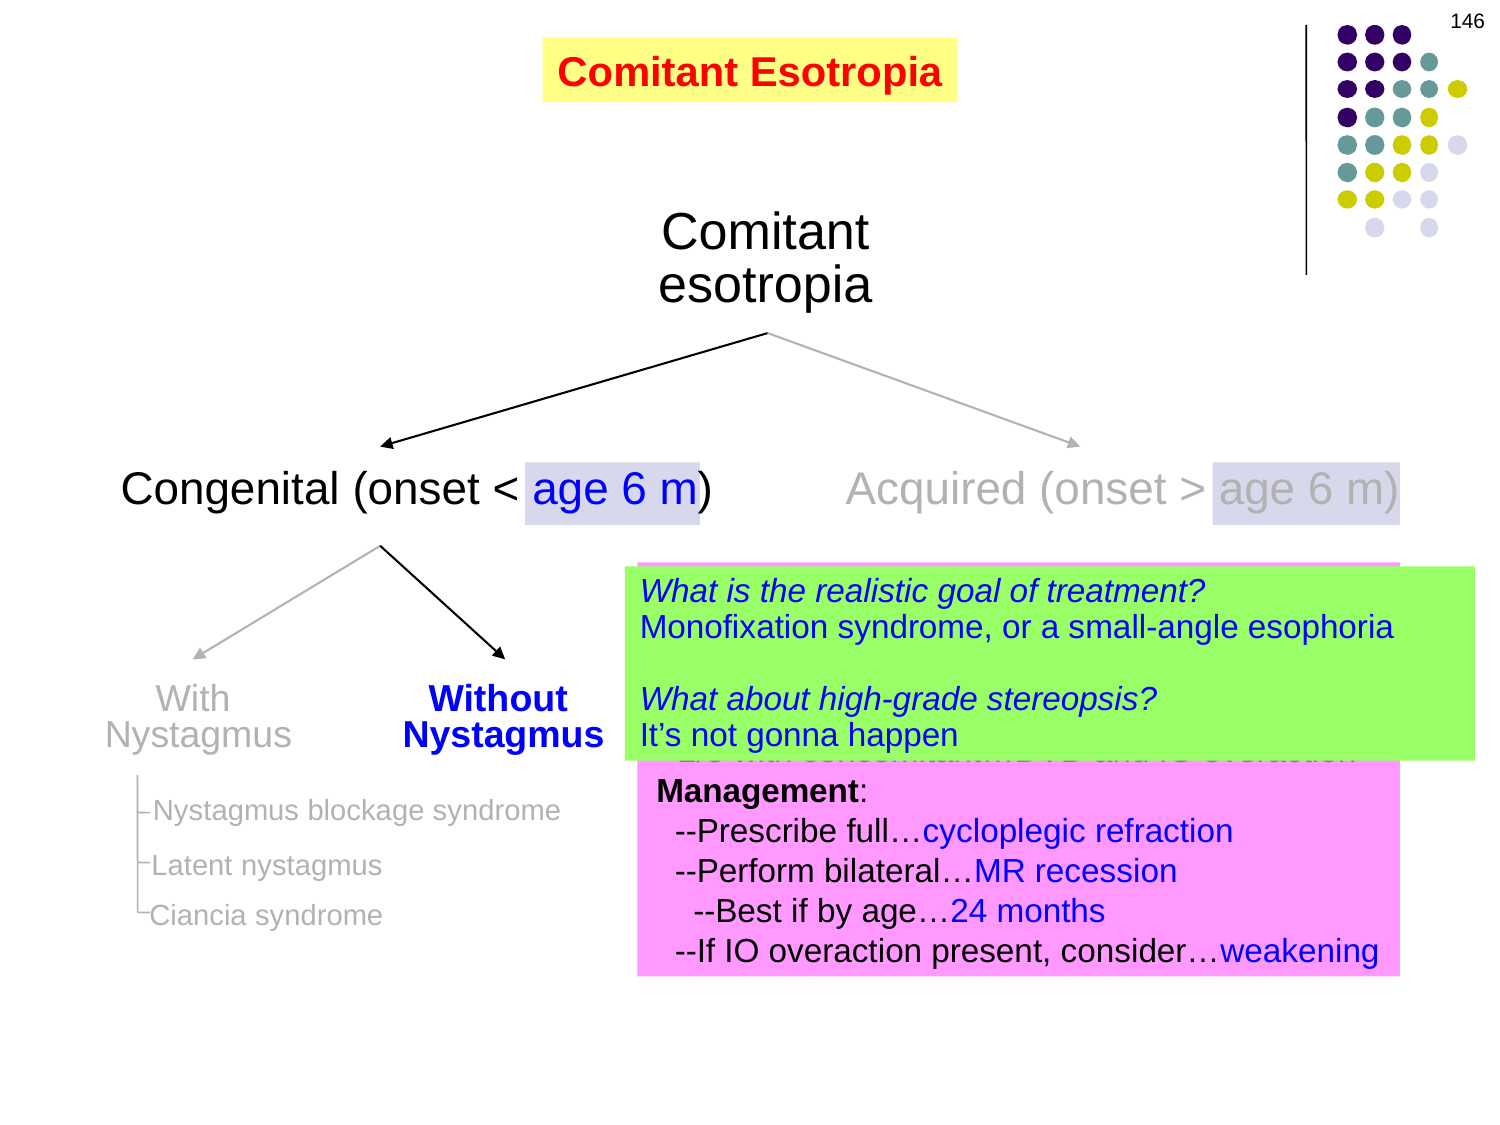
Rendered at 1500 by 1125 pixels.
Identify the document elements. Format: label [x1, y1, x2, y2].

slide_number [1149, 0, 1500, 75]
text_box [89, 674, 307, 762]
text_box [643, 199, 888, 321]
text_box [542, 37, 958, 103]
text_box [380, 332, 1081, 450]
text_box [105, 451, 729, 525]
text_box [387, 674, 620, 762]
text_box [830, 451, 1415, 525]
text_box [134, 774, 577, 939]
text_box [192, 545, 506, 660]
text_box [624, 562, 1475, 977]
